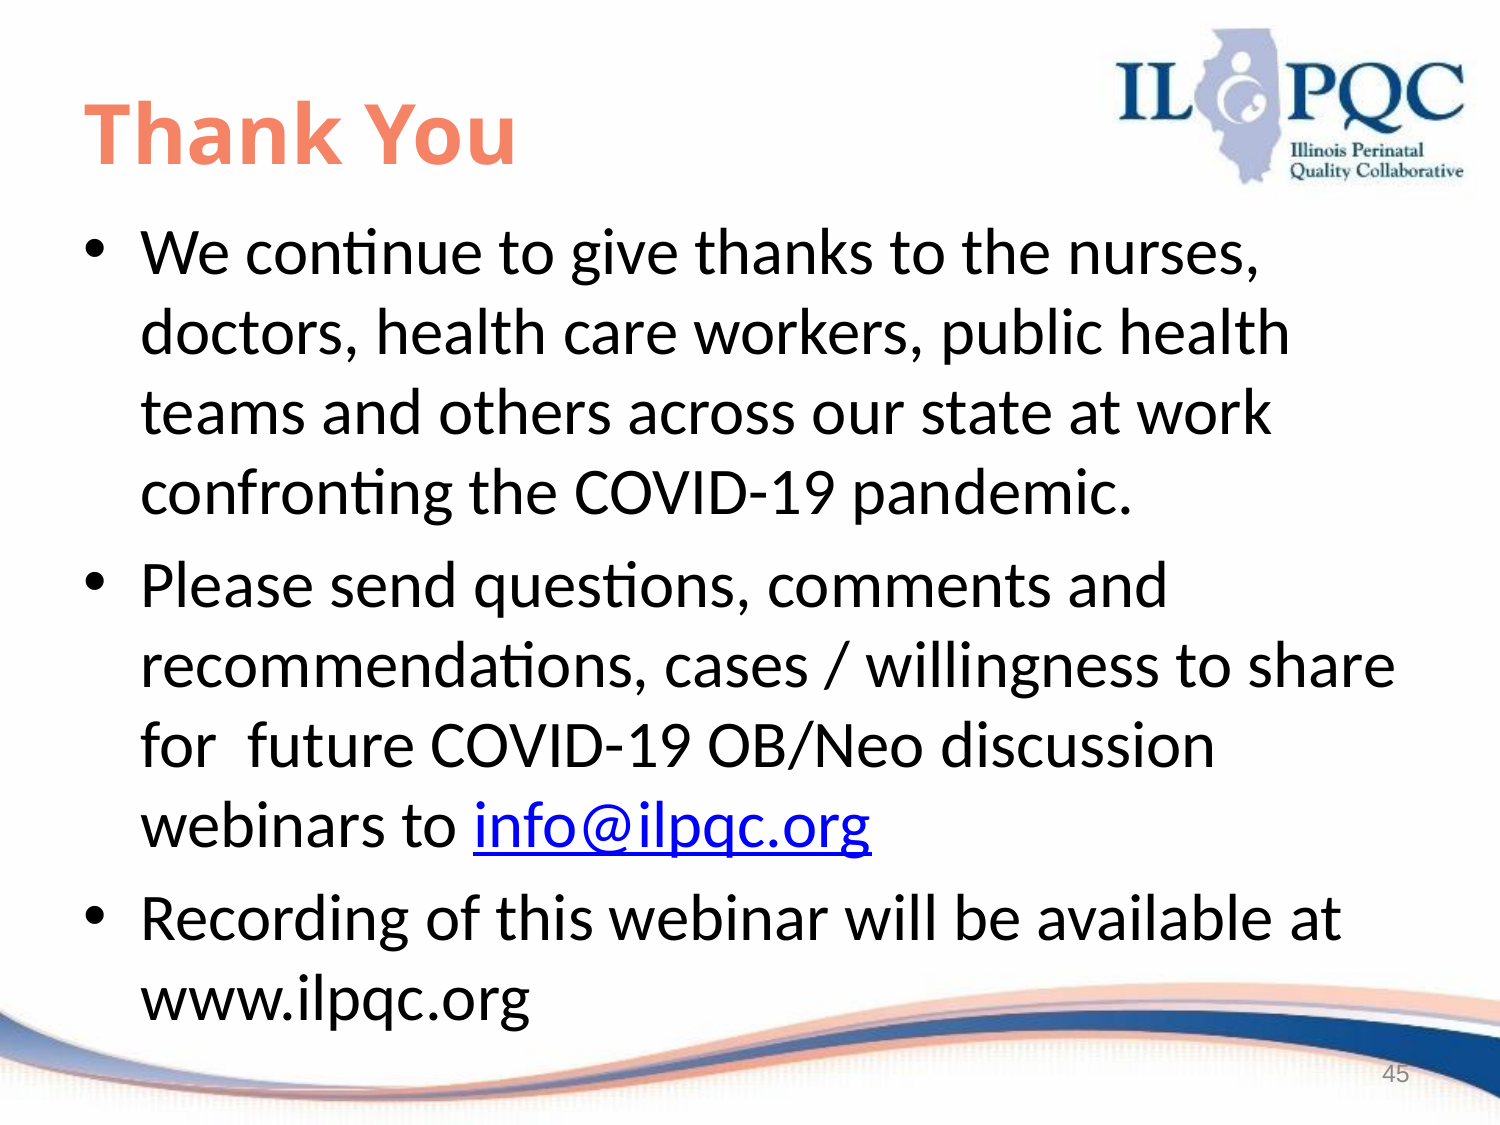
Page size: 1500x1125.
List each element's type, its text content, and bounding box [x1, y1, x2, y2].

picture [0, 0, 1500, 1125]
list We continue to give thanks to the nurses, doctors, health care workers, public health teams and others across our state at work confronting the COVID-19 pandemic. Please send questions, comments and recommendations, cases / willingness to share for future COVID-19 OB/Neo discussion webinars to info@ilpqc.org Recording of this webinar will be available at www.ilpqc.org [68, 200, 1450, 943]
slide_number 45 [1074, 1042, 1425, 1103]
title Thank You [68, 37, 1075, 200]
